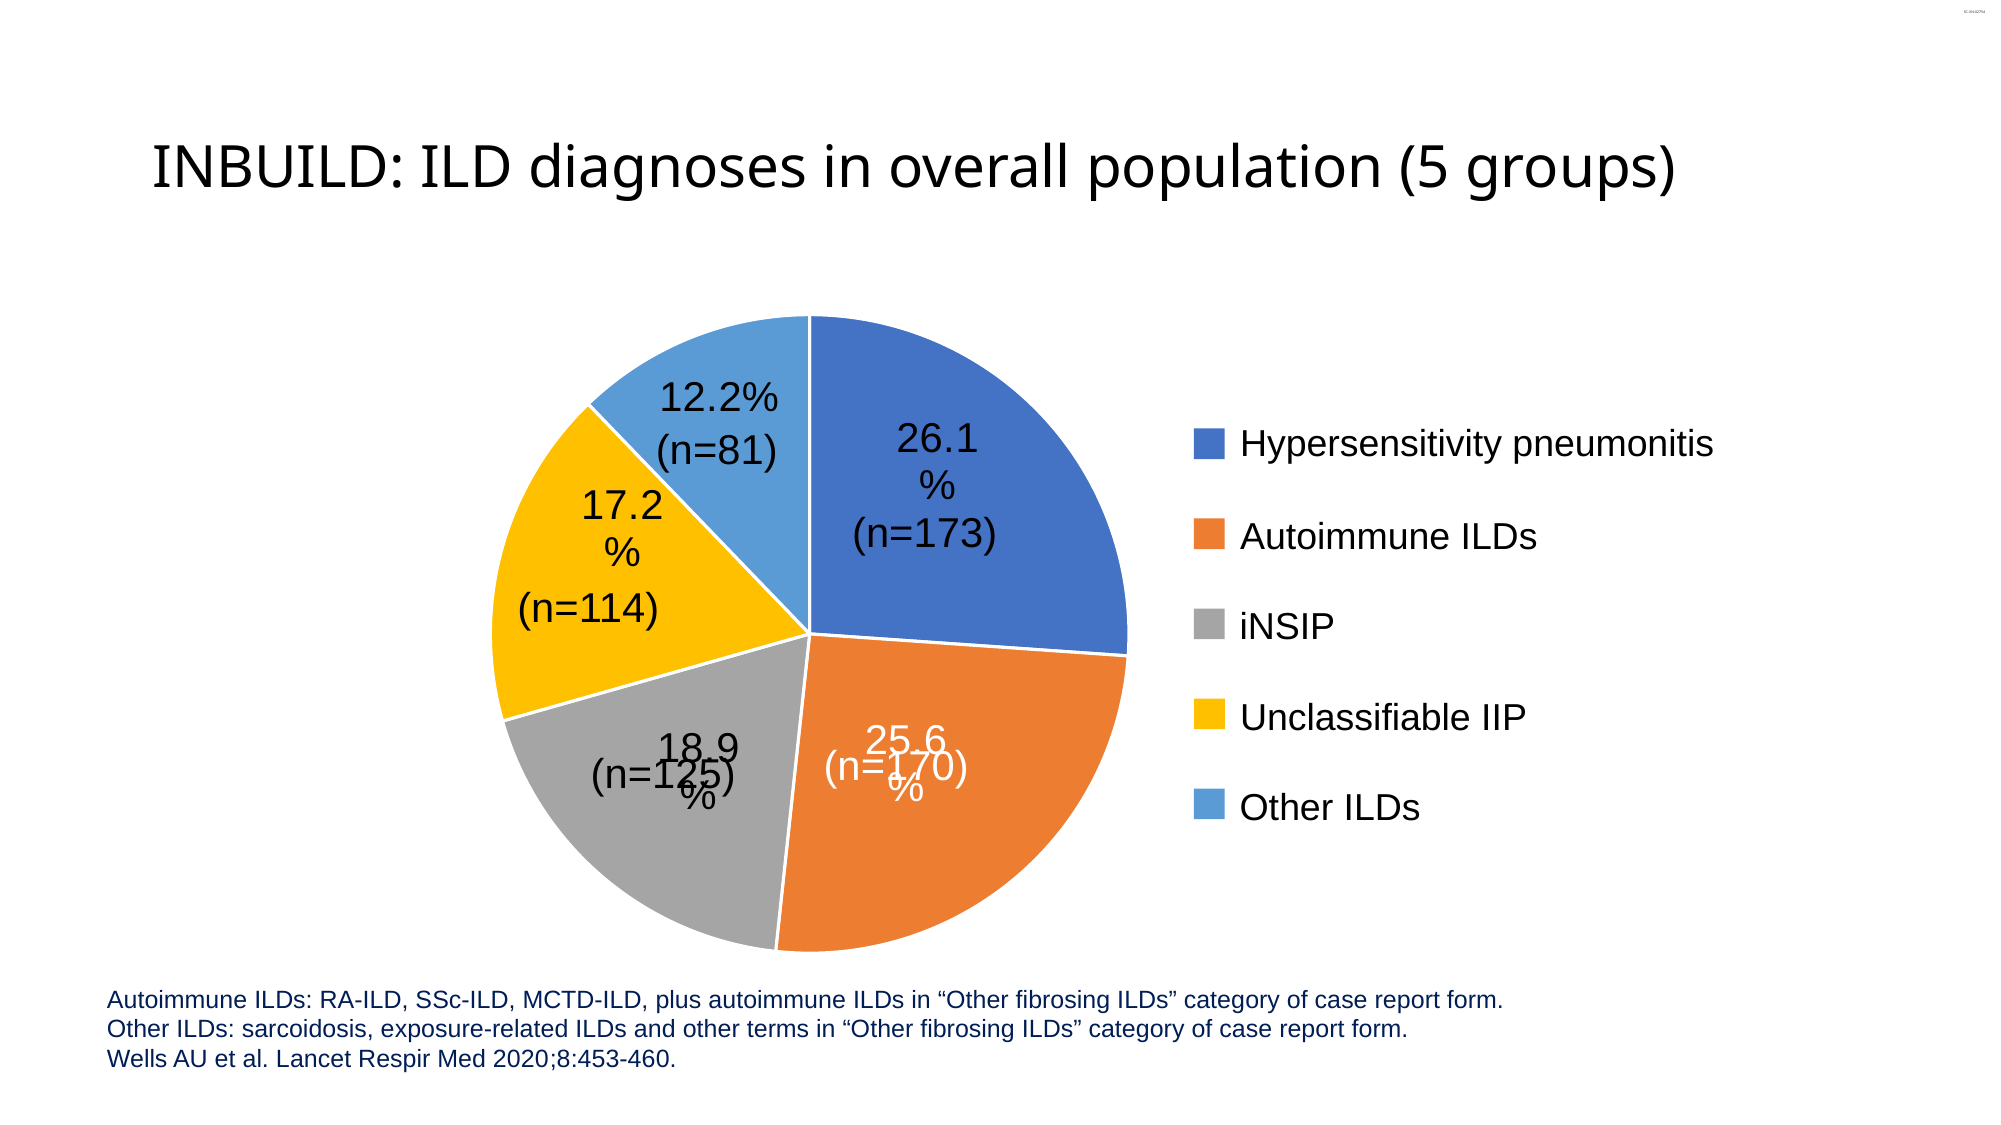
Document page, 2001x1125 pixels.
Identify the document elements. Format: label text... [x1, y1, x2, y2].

text_box Other ILDs [1232, 775, 1557, 836]
chart [348, 256, 1232, 985]
text_box Autoimmune ILDs [1232, 505, 1635, 565]
text_box Hypersensitivity pneumonitis [1232, 411, 1835, 472]
text_box iNSIP [1232, 594, 1760, 655]
text_box Autoimmune ILDs: RA-ILD, SSc-ILD, MCTD-ILD, plus autoimmune ILDs in “Other fibrosing ILDs” category of case report form. Other ILDs: sarcoidosis, exposure-related ILDs and other terms in “Other fibrosing ILDs” category of case report form. Wells AU et al. Lancet Respir Med 2020;8:453-460. [92, 975, 1896, 1081]
title INBUILD: ILD diagnoses in overall population (5 groups) [137, 59, 1863, 278]
text_box Unclassifiable IIP [1232, 685, 1635, 745]
